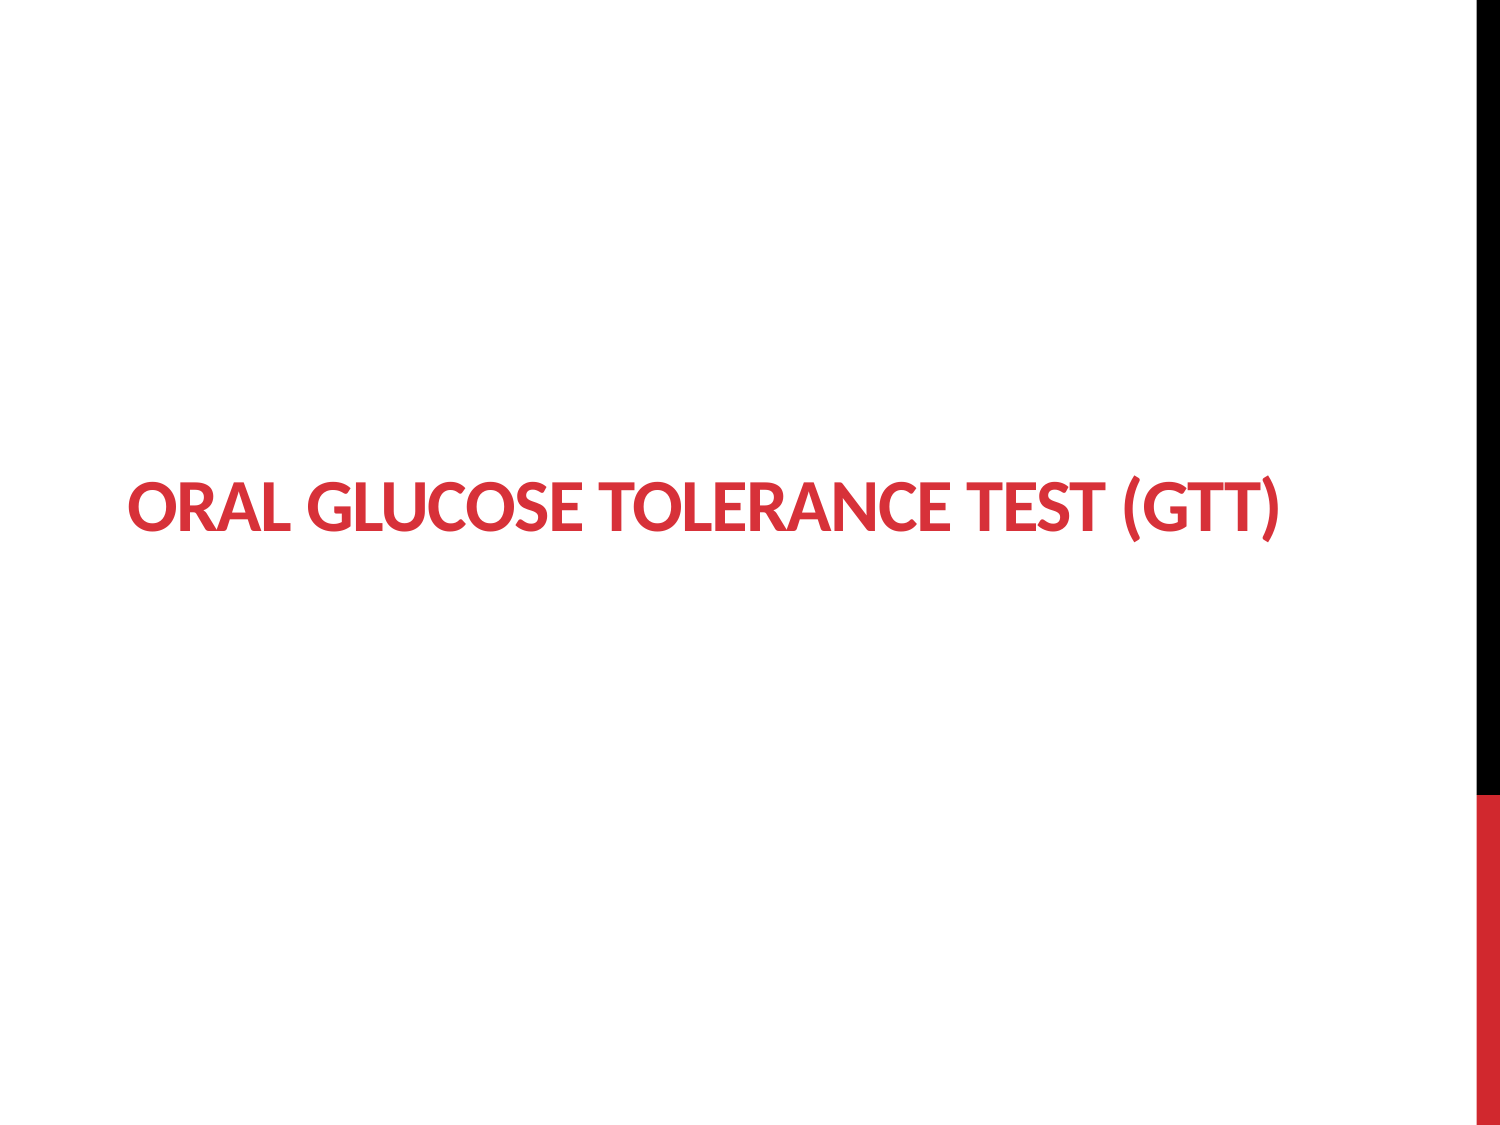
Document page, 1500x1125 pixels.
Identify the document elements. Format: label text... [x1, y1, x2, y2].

title Oral glucose tolerance test (GTT) [112, 380, 1388, 622]
